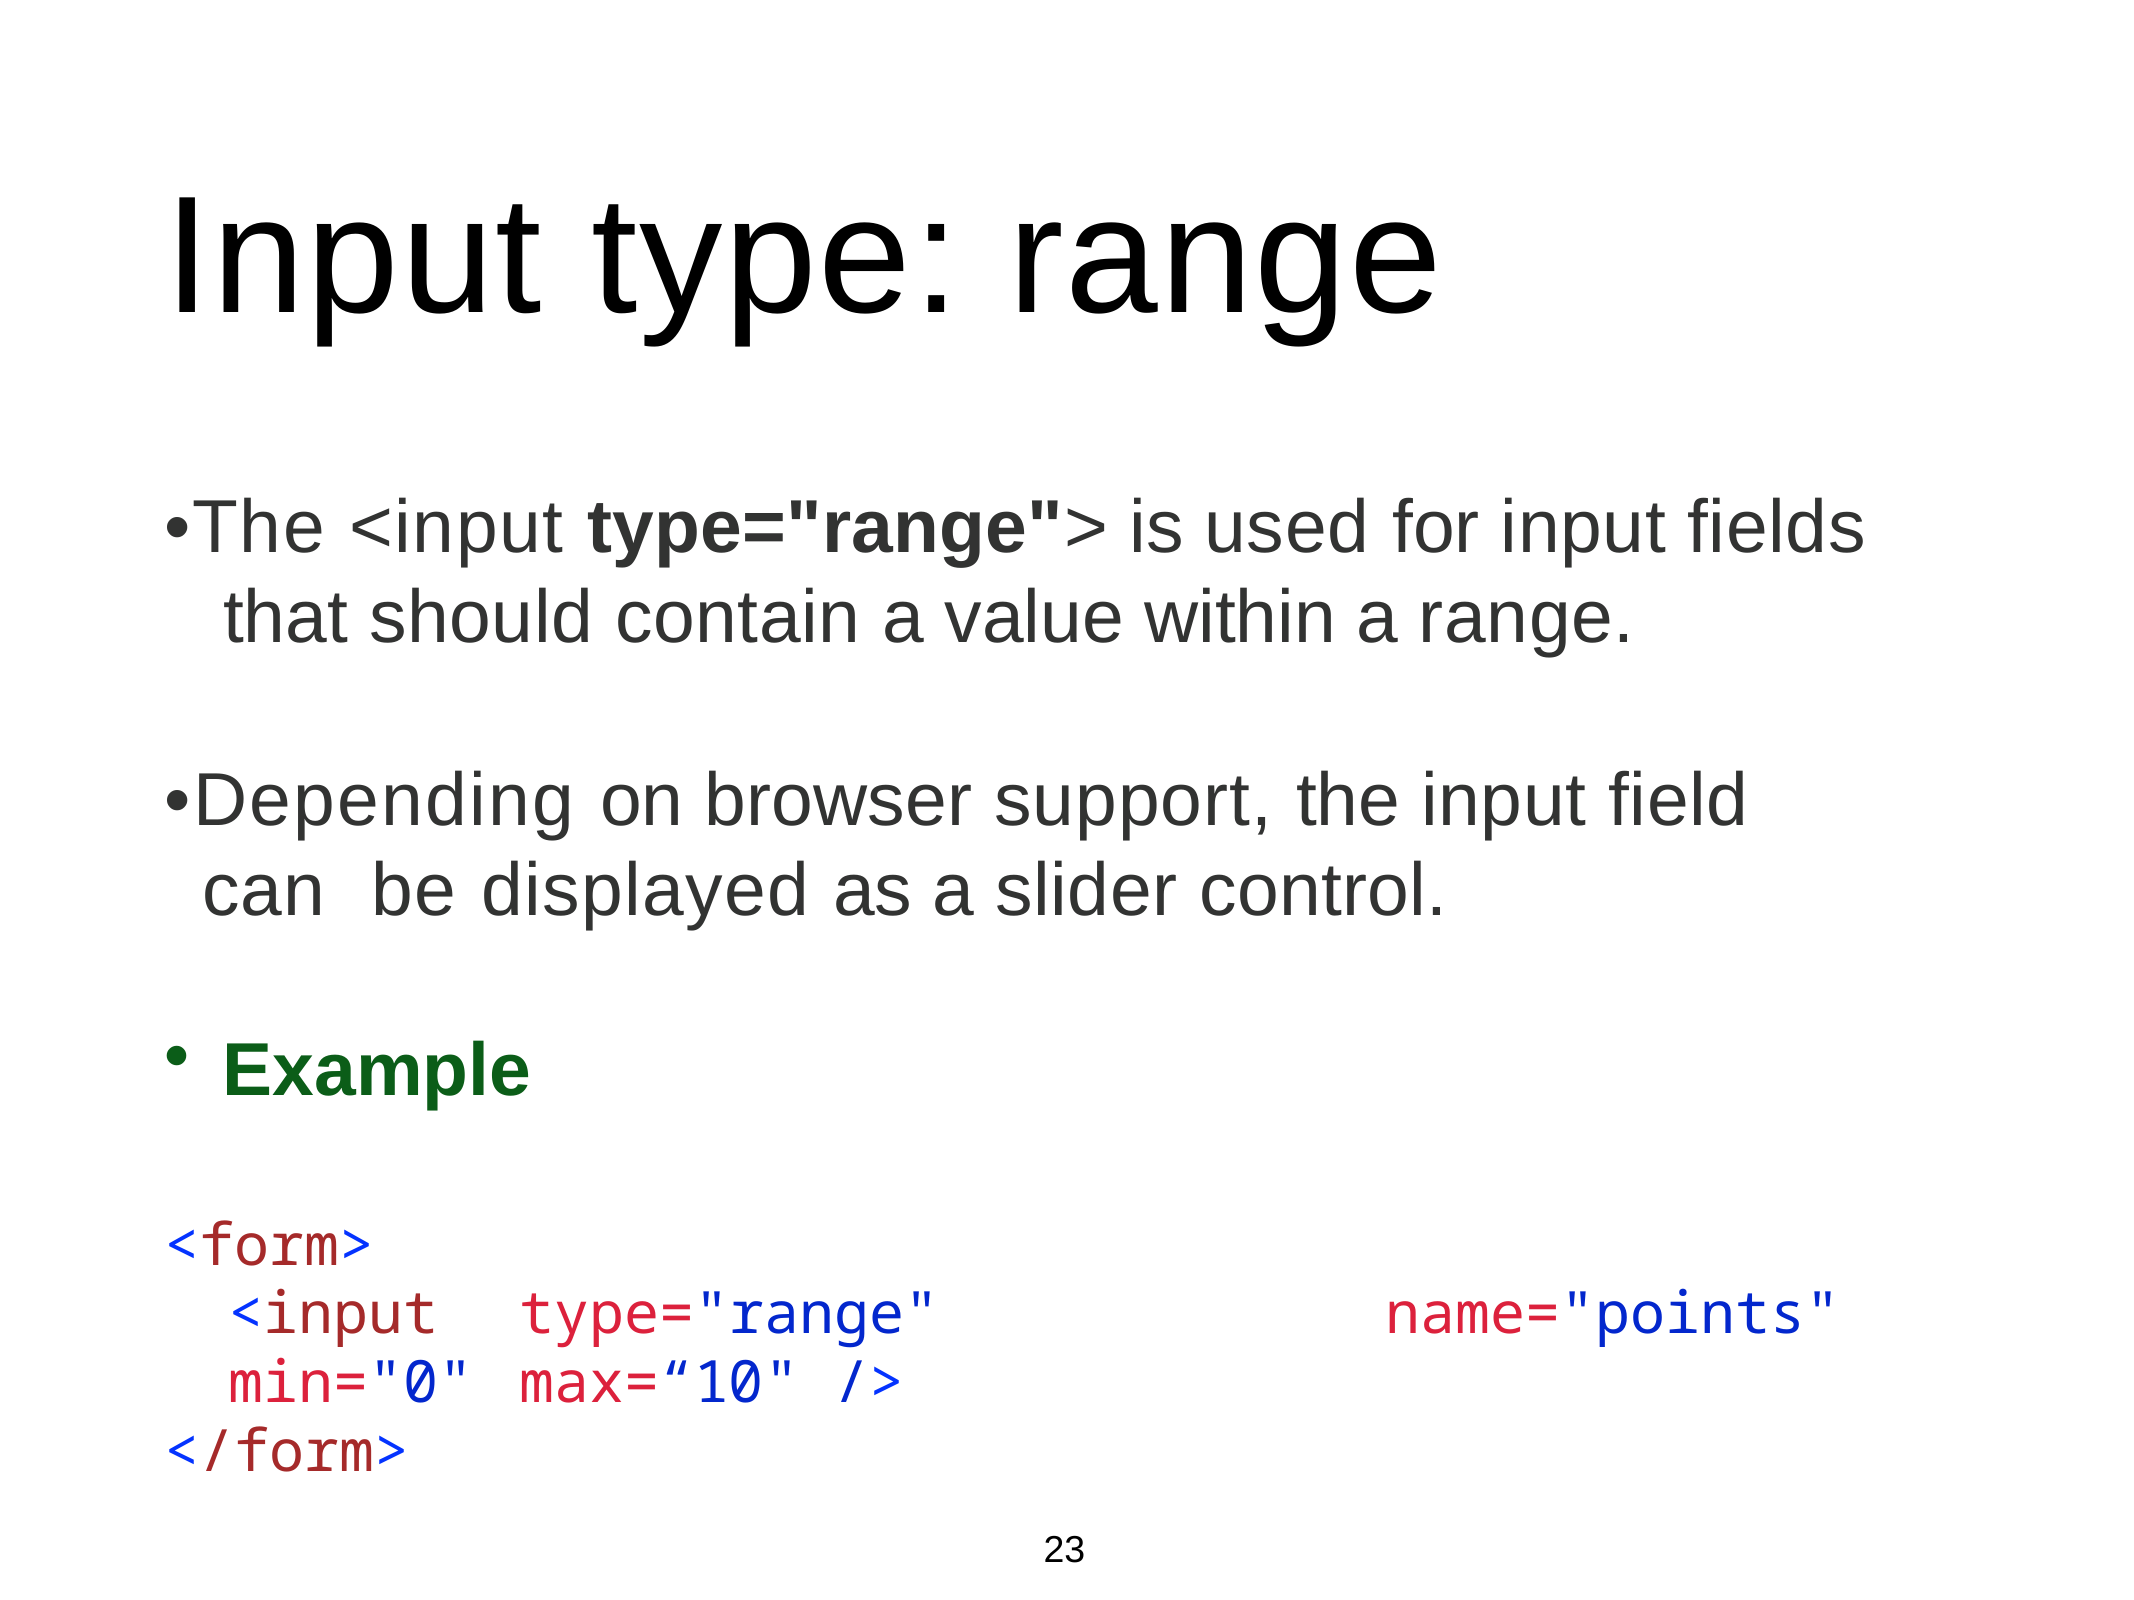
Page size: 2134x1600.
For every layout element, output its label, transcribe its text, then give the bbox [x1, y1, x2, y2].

text_box •The <input type="range"> is used for input fields that should contain a value within a range. •Depending on browser support, the input field can be displayed as a slider control. Example <form> <input type="range" name="points" min="0" max=“10" /> </form> [162, 478, 1931, 1484]
title Input type: range [60, 87, 2073, 414]
slide_number 23 [1039, 1531, 1090, 1600]
